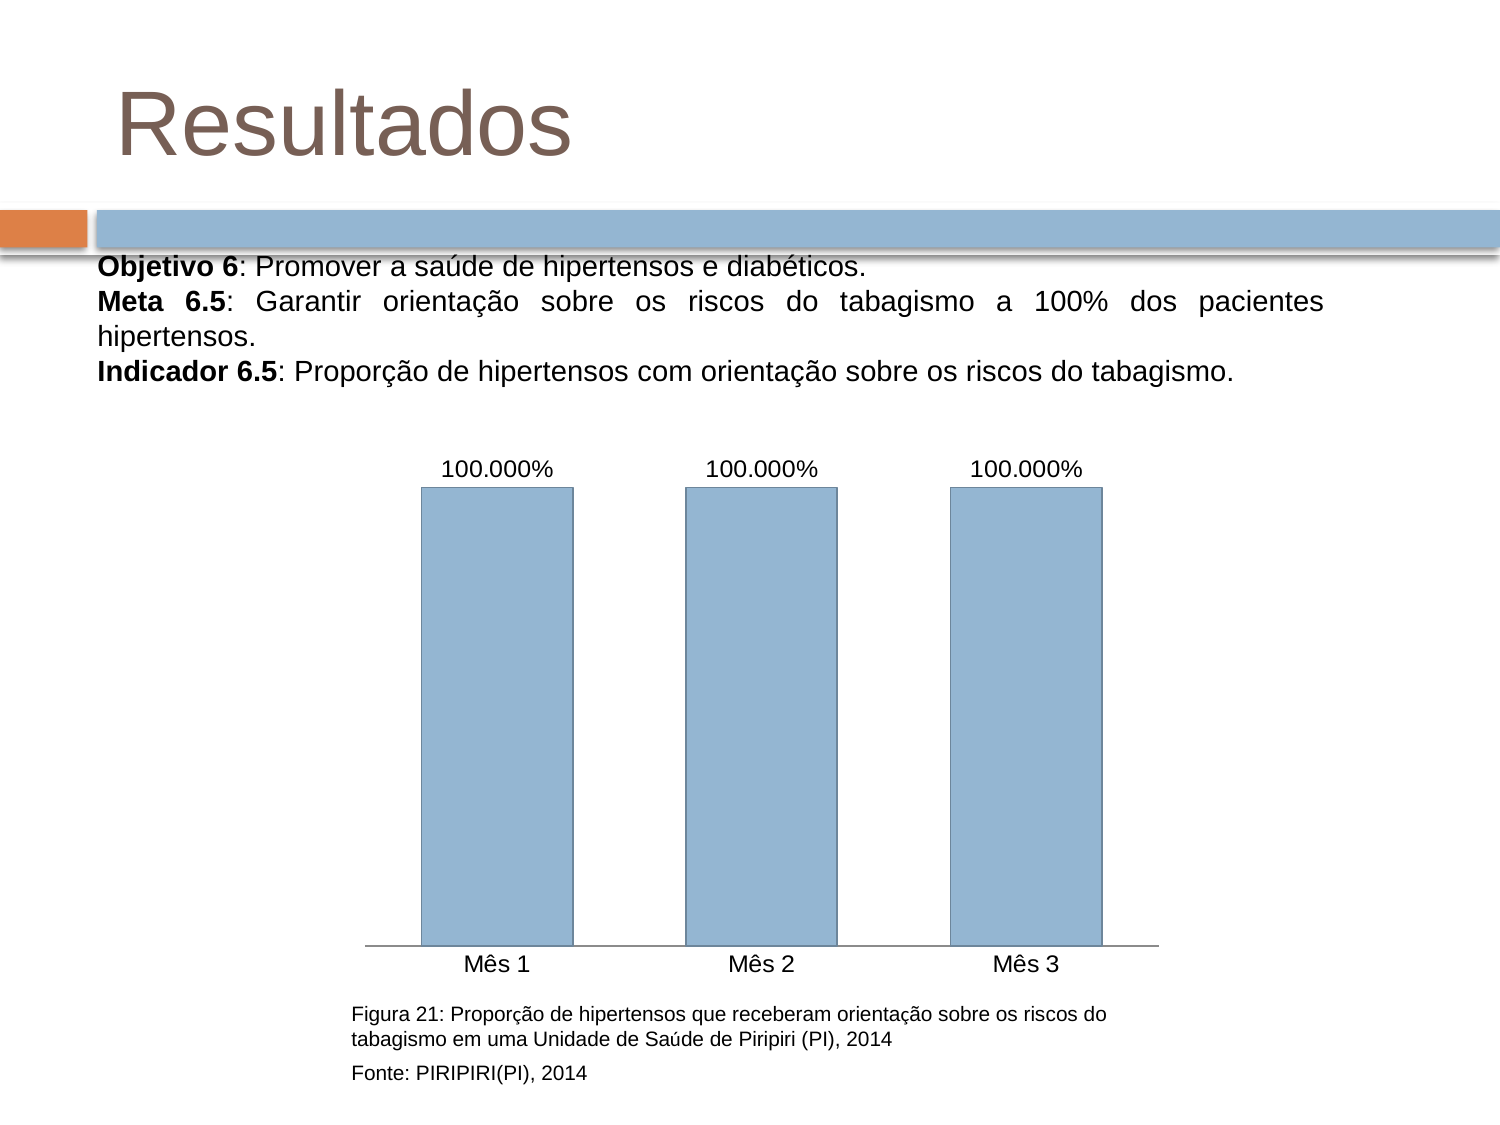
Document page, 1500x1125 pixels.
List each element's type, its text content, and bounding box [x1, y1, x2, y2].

title Resultados [100, 37, 1438, 200]
chart [347, 455, 1176, 988]
text_box Figura 21: Proporção de hipertensos que receberam orientação sobre os riscos do tabagismo em uma Unidade de Saúde de Piripiri (PI), 2014 Fonte: PIRIPIRI(PI), 2014 [336, 993, 1176, 1094]
text_box Objetivo 6: Promover a saúde de hipertensos e diabéticos. Meta 6.5: Garantir orientação sobre os riscos do tabagismo a 100% dos pacientes hipertensos. Indicador 6.5: Proporção de hipertensos com orientação sobre os riscos do tabagismo. [53, 239, 1341, 440]
